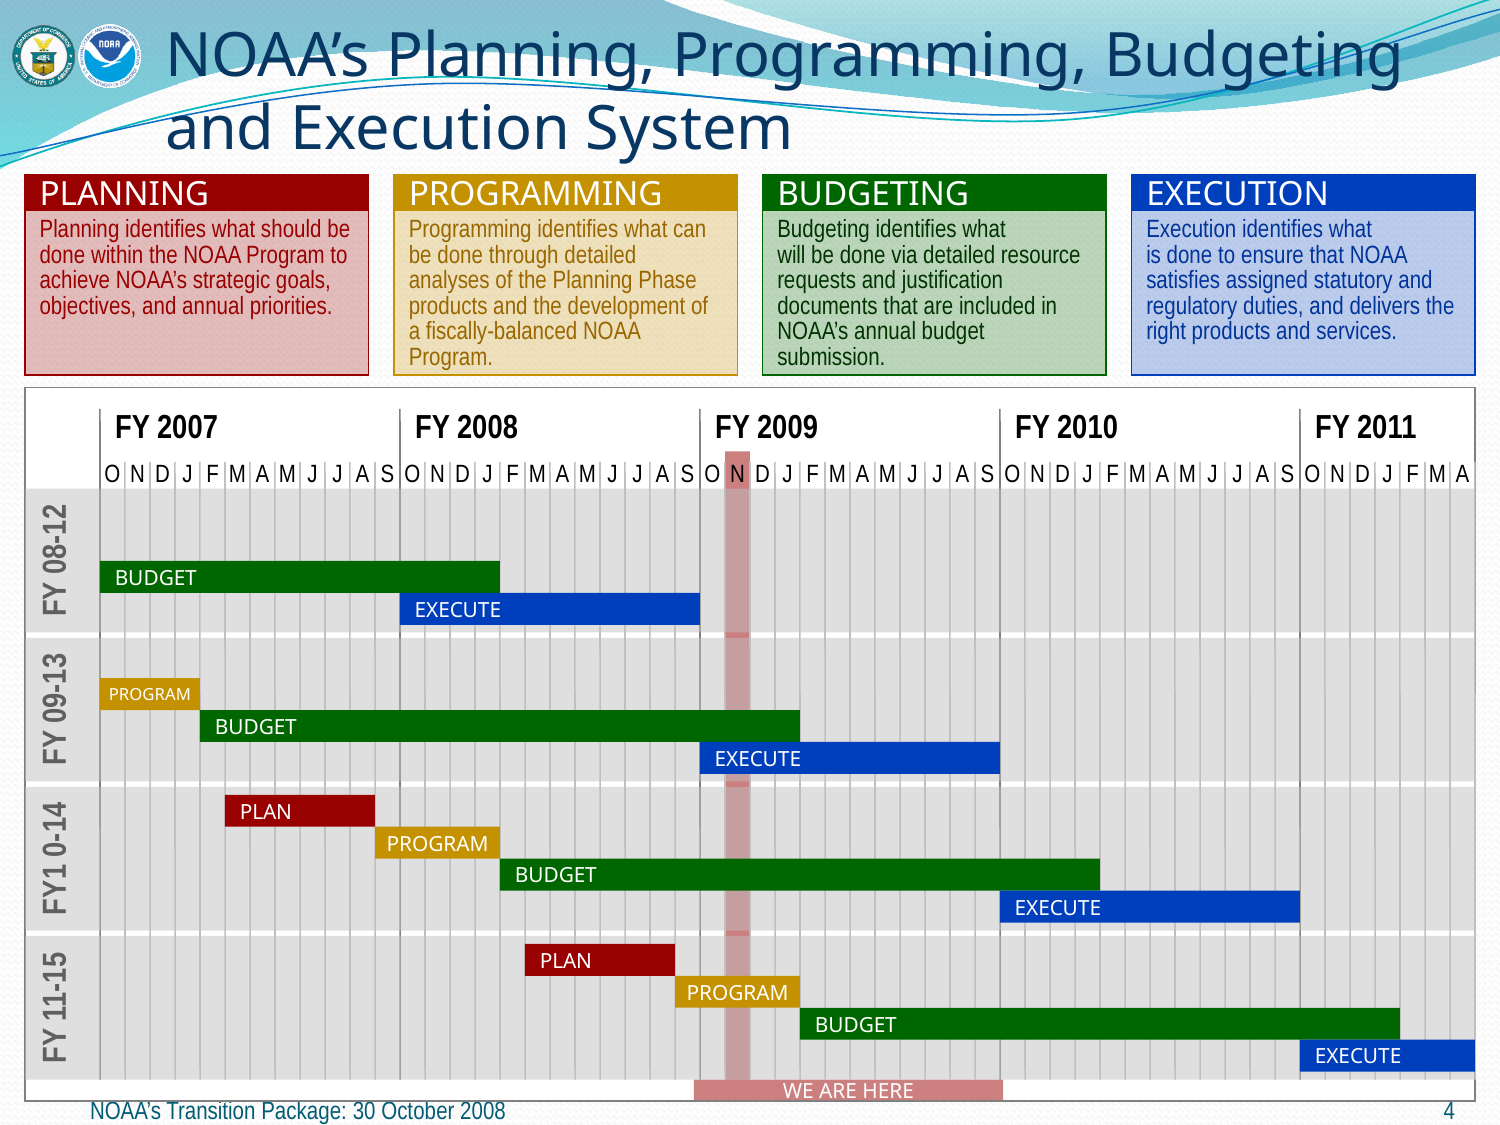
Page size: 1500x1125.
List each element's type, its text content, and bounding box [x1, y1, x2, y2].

text_box M [825, 457, 849, 488]
text_box N [725, 457, 750, 488]
text_box FY 11-15 [25, 935, 1476, 1080]
text_box PLAN [524, 943, 675, 976]
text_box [1131, 174, 1476, 376]
text_box FY 2008 [400, 398, 534, 453]
text_box FY 2010 [1000, 398, 1134, 453]
text_box BUDGET [499, 858, 1100, 891]
text_box F [1100, 457, 1125, 488]
text_box O [1299, 457, 1325, 488]
text_box M [1175, 457, 1200, 488]
text_box [725, 782, 750, 786]
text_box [762, 174, 1107, 376]
text_box BUDGET [99, 560, 500, 593]
text_box N [125, 457, 150, 488]
text_box EXECUTE [999, 890, 1300, 923]
text_box M [1425, 457, 1449, 488]
picture [12, 25, 75, 87]
text_box BUDGET [799, 1007, 1400, 1040]
text_box J [1200, 457, 1224, 488]
text_box J [474, 457, 500, 488]
text_box [725, 453, 750, 457]
picture [78, 24, 141, 88]
text_box N [1325, 457, 1350, 488]
text_box S [675, 457, 699, 488]
text_box F [200, 457, 225, 488]
text_box N [425, 457, 450, 488]
text_box D [1050, 457, 1074, 488]
text_box F [800, 457, 825, 488]
text_box [726, 931, 750, 935]
text_box M [525, 457, 549, 488]
text_box S [375, 457, 399, 488]
text_box D [150, 457, 175, 488]
text_box J [1374, 457, 1400, 488]
title NOAA’s Planning, Programming, Budgeting and Execution System [150, 0, 1500, 163]
text_box FY 2009 [700, 398, 834, 453]
text_box J [175, 457, 200, 488]
text_box FY1 0-14 [25, 786, 1476, 931]
footer NOAA’s Transition Package: 30 October 2008 [0, 1064, 875, 1125]
text_box FY 2007 [100, 398, 234, 453]
text_box EXECUTE [1299, 1039, 1475, 1072]
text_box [24, 174, 369, 376]
text_box FY 08-12 [25, 488, 1476, 633]
text_box J [624, 457, 650, 488]
text_box EXECUTE [399, 592, 700, 625]
text_box A [249, 457, 275, 488]
text_box O [100, 457, 125, 488]
text_box A [549, 457, 575, 488]
text_box J [600, 457, 624, 488]
text_box M [875, 457, 900, 488]
text_box N [1025, 457, 1050, 488]
text_box [24, 387, 1475, 1101]
text_box A [1149, 457, 1175, 488]
text_box WE ARE HERE [693, 1080, 1004, 1100]
text_box F [500, 457, 525, 488]
text_box O [1000, 457, 1025, 488]
text_box M [225, 457, 249, 488]
text_box A [950, 457, 975, 488]
text_box BUDGET [199, 710, 800, 742]
text_box A [849, 457, 875, 488]
text_box FY 09-13 [25, 637, 1476, 782]
text_box O [700, 457, 725, 488]
text_box M [1125, 457, 1149, 488]
text_box PLAN [224, 794, 375, 827]
text_box S [1275, 457, 1299, 488]
text_box D [1350, 457, 1374, 488]
text_box FY 2011 [1300, 398, 1432, 453]
text_box M [275, 457, 300, 488]
text_box D [450, 457, 474, 488]
text_box J [1224, 457, 1250, 488]
text_box M [575, 457, 600, 488]
slide_number 4 [1374, 1064, 1500, 1125]
text_box J [924, 457, 950, 488]
text_box EXECUTE [699, 741, 1000, 774]
text_box F [1400, 457, 1425, 488]
text_box [725, 633, 750, 637]
text_box A [350, 457, 375, 488]
text_box J [324, 457, 350, 488]
text_box A [1250, 457, 1275, 488]
text_box J [1074, 457, 1100, 488]
text_box A [1449, 457, 1475, 488]
text_box J [300, 457, 324, 488]
text_box D [750, 457, 774, 488]
text_box A [650, 457, 675, 488]
text_box PROGRAM [375, 826, 500, 859]
text_box J [900, 457, 924, 488]
text_box J [774, 457, 800, 488]
text_box O [400, 457, 425, 488]
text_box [393, 174, 738, 376]
text_box PROGRAM [675, 975, 800, 1008]
text_box S [975, 457, 999, 488]
text_box PROGRAM [99, 678, 200, 711]
